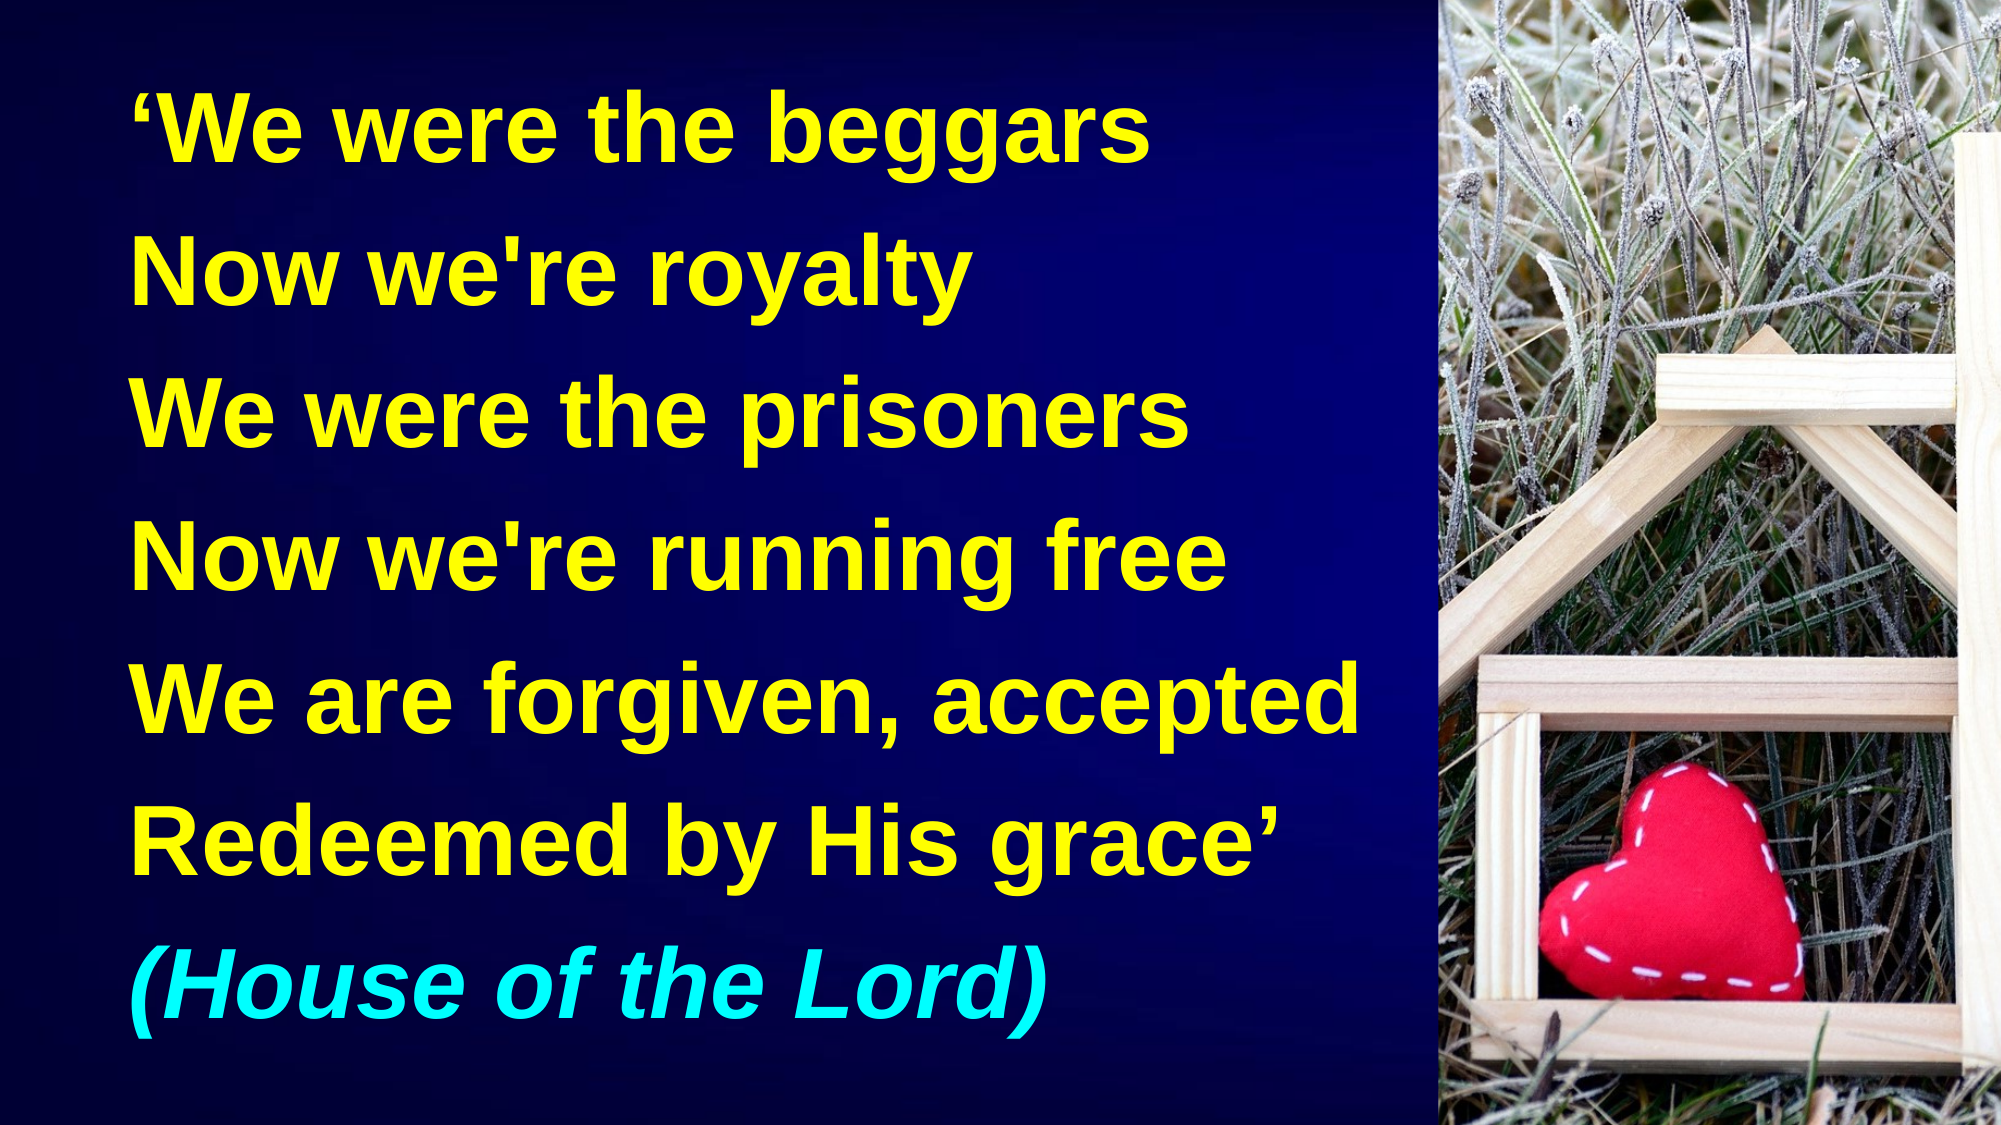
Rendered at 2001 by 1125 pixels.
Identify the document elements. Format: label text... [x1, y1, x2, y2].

picture [0, 0, 2001, 1125]
text_box ‘We were the beggars Now we're royalty We were the prisoners Now we're running free We are forgiven, accepted Redeemed by His grace’ (House of the Lord) [123, 34, 1432, 1044]
